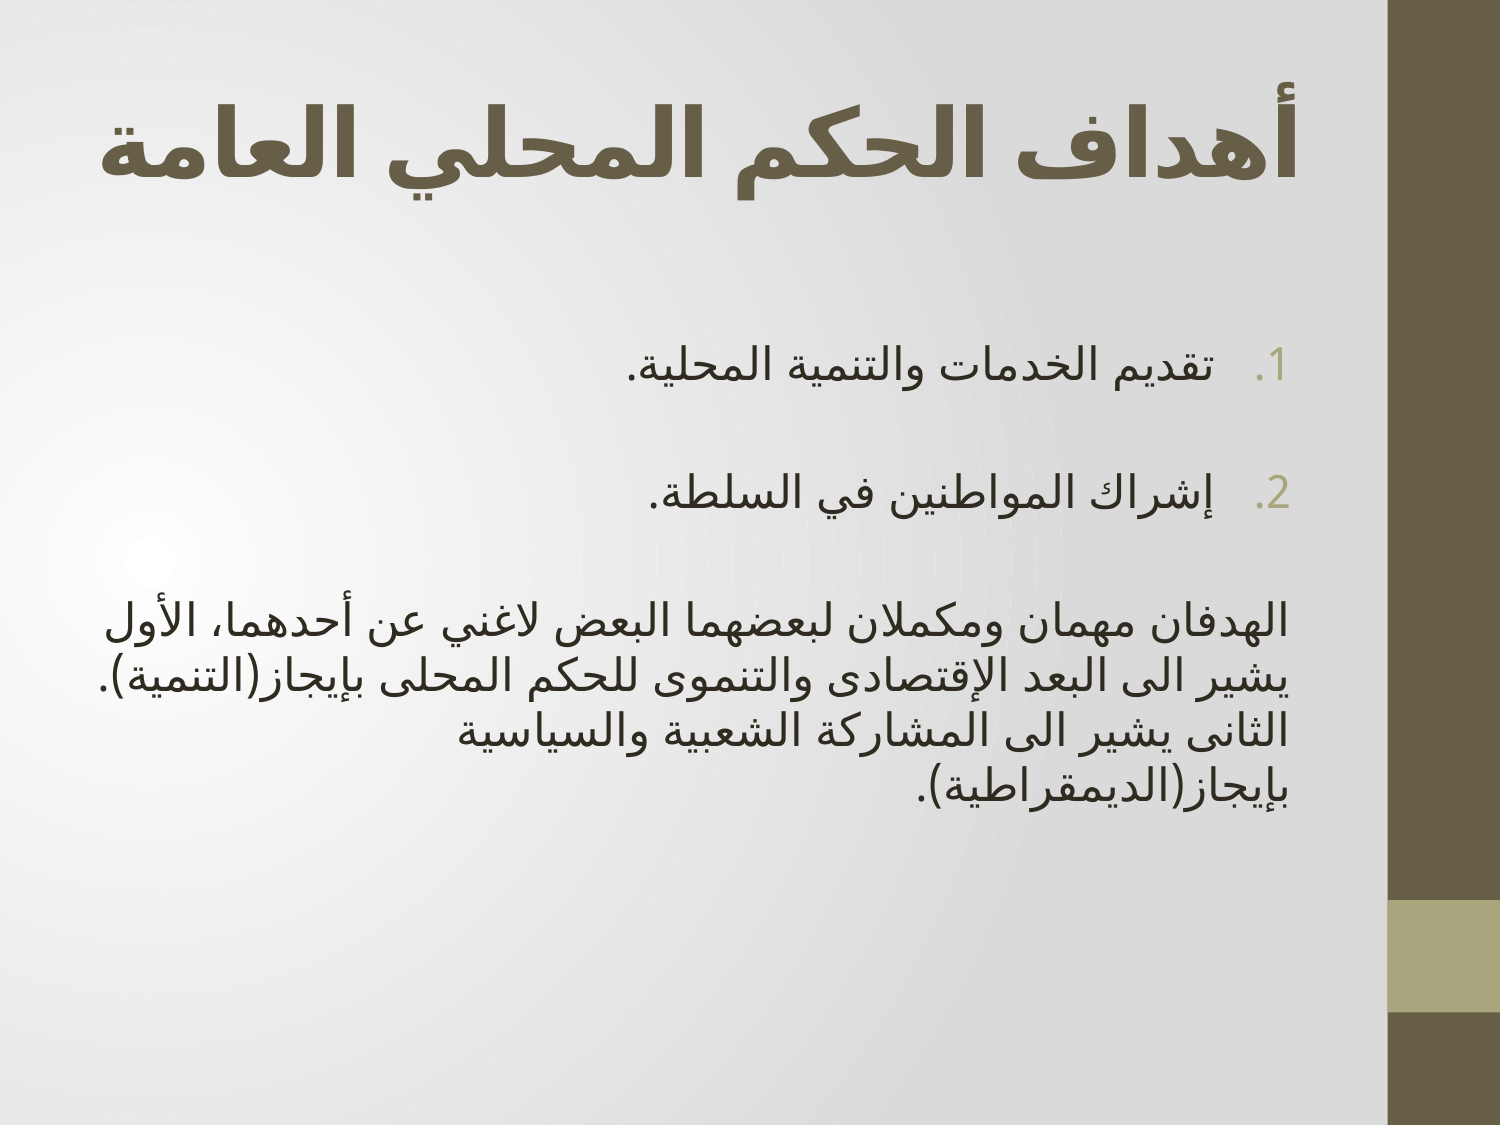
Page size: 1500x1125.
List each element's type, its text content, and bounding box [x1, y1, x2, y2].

title أهداف الحكم المحلي العامة [75, 45, 1325, 233]
list تقديم الخدمات والتنمية المحلية. إشراك المواطنين في السلطة. الهدفان مهمان ومكملان لبعضهما البعض لاغني عن أحدهما، الأول يشير الى البعد الإقتصادى والتنموى للحكم المحلى بإيجاز(التنمية). الثانى يشير الى المشاركة الشعبية والسياسية بإيجاز(الديمقراطية). [75, 262, 1325, 1050]
